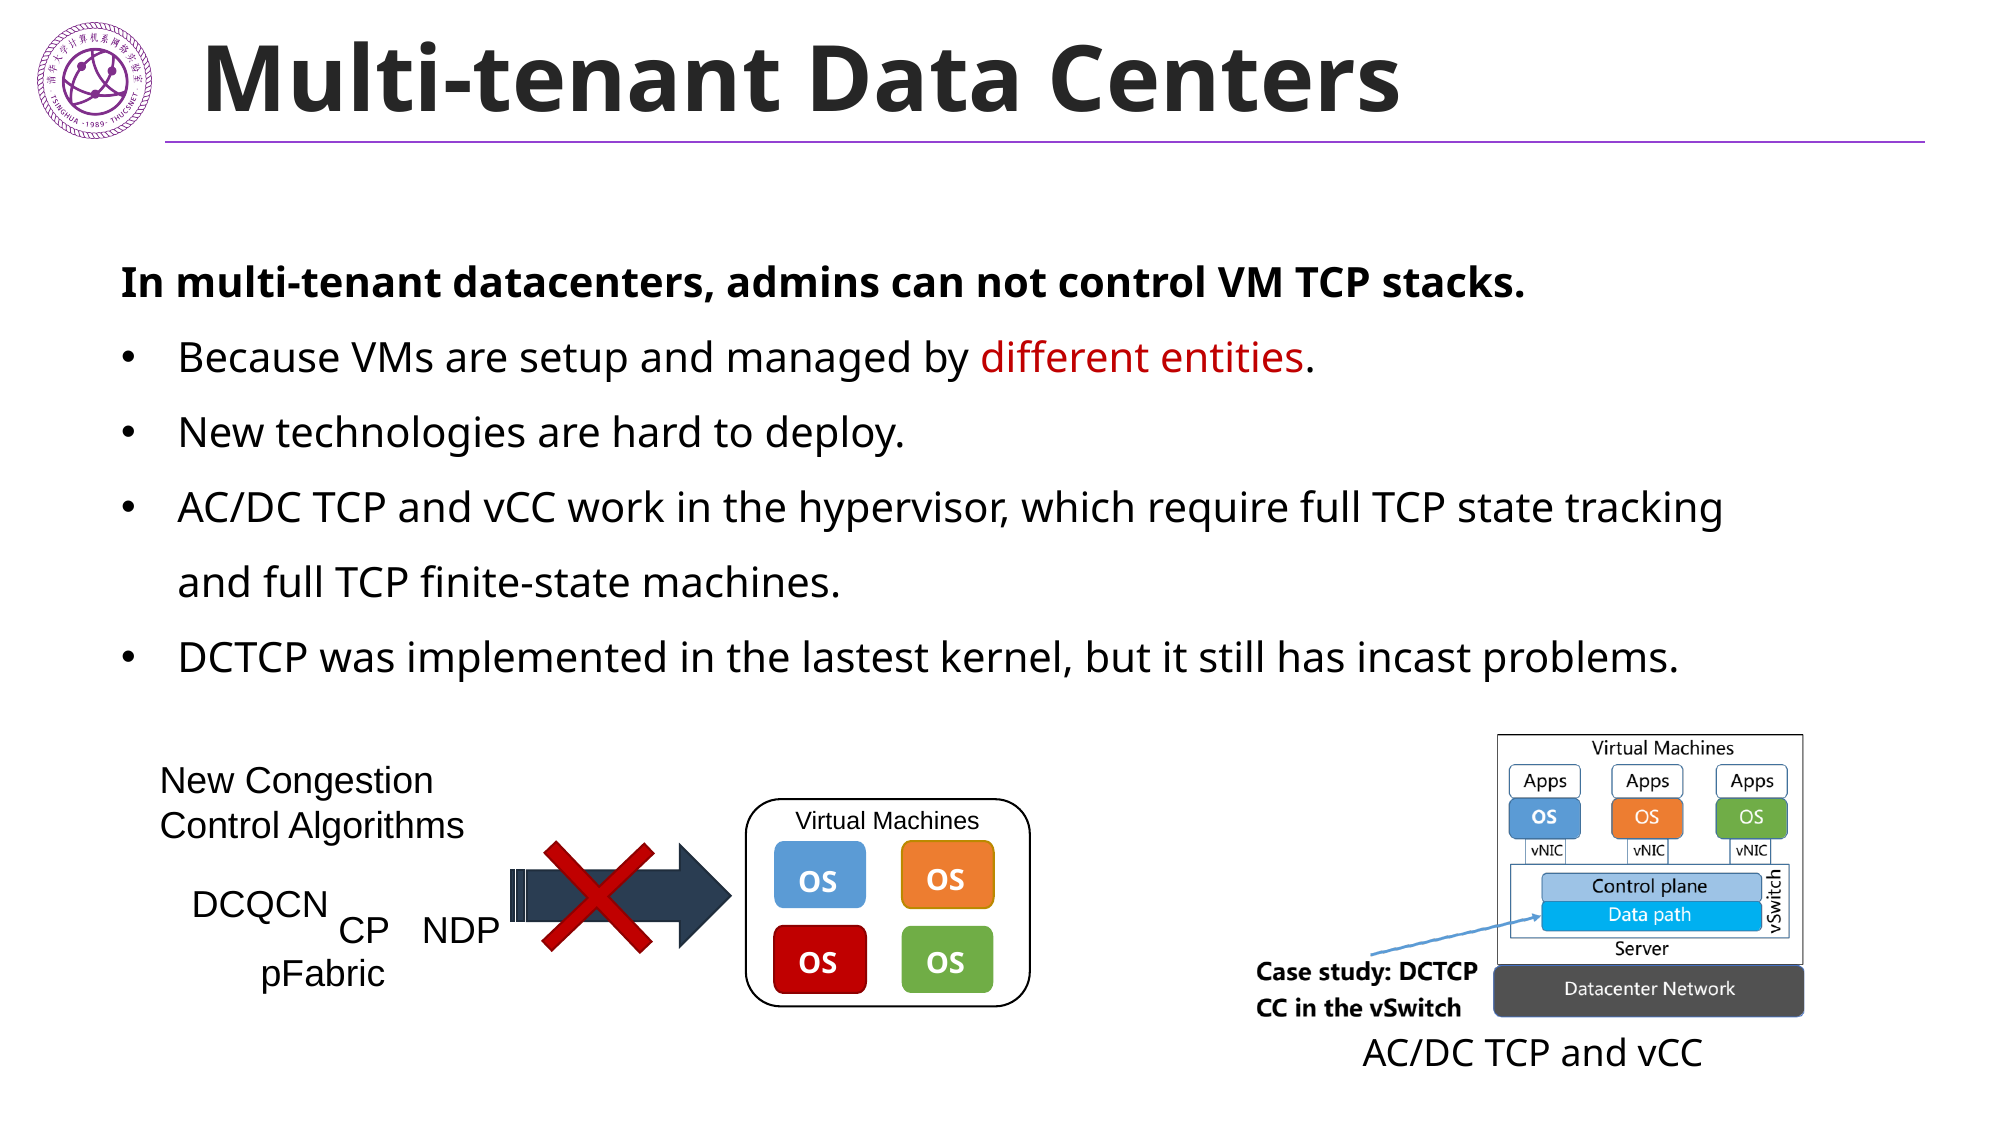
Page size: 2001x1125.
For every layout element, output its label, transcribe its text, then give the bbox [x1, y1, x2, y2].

picture [1241, 731, 1805, 1036]
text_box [144, 748, 1030, 1007]
text_box AC/DC TCP and vCC [1347, 1036, 1746, 1082]
text_box In multi-tenant datacenters, admins can not control VM TCP stacks. Because VMs are setup and managed by different entities. New technologies are hard to deploy. AC/DC TCP and vCC work in the hypervisor, which require full TCP state tracking and full TCP finite-state machines. DCTCP was implemented in the lastest kernel, but it still has incast problems. [106, 223, 1746, 839]
title Multi-tenant Data Centers [185, 22, 1863, 142]
picture [37, 22, 152, 139]
